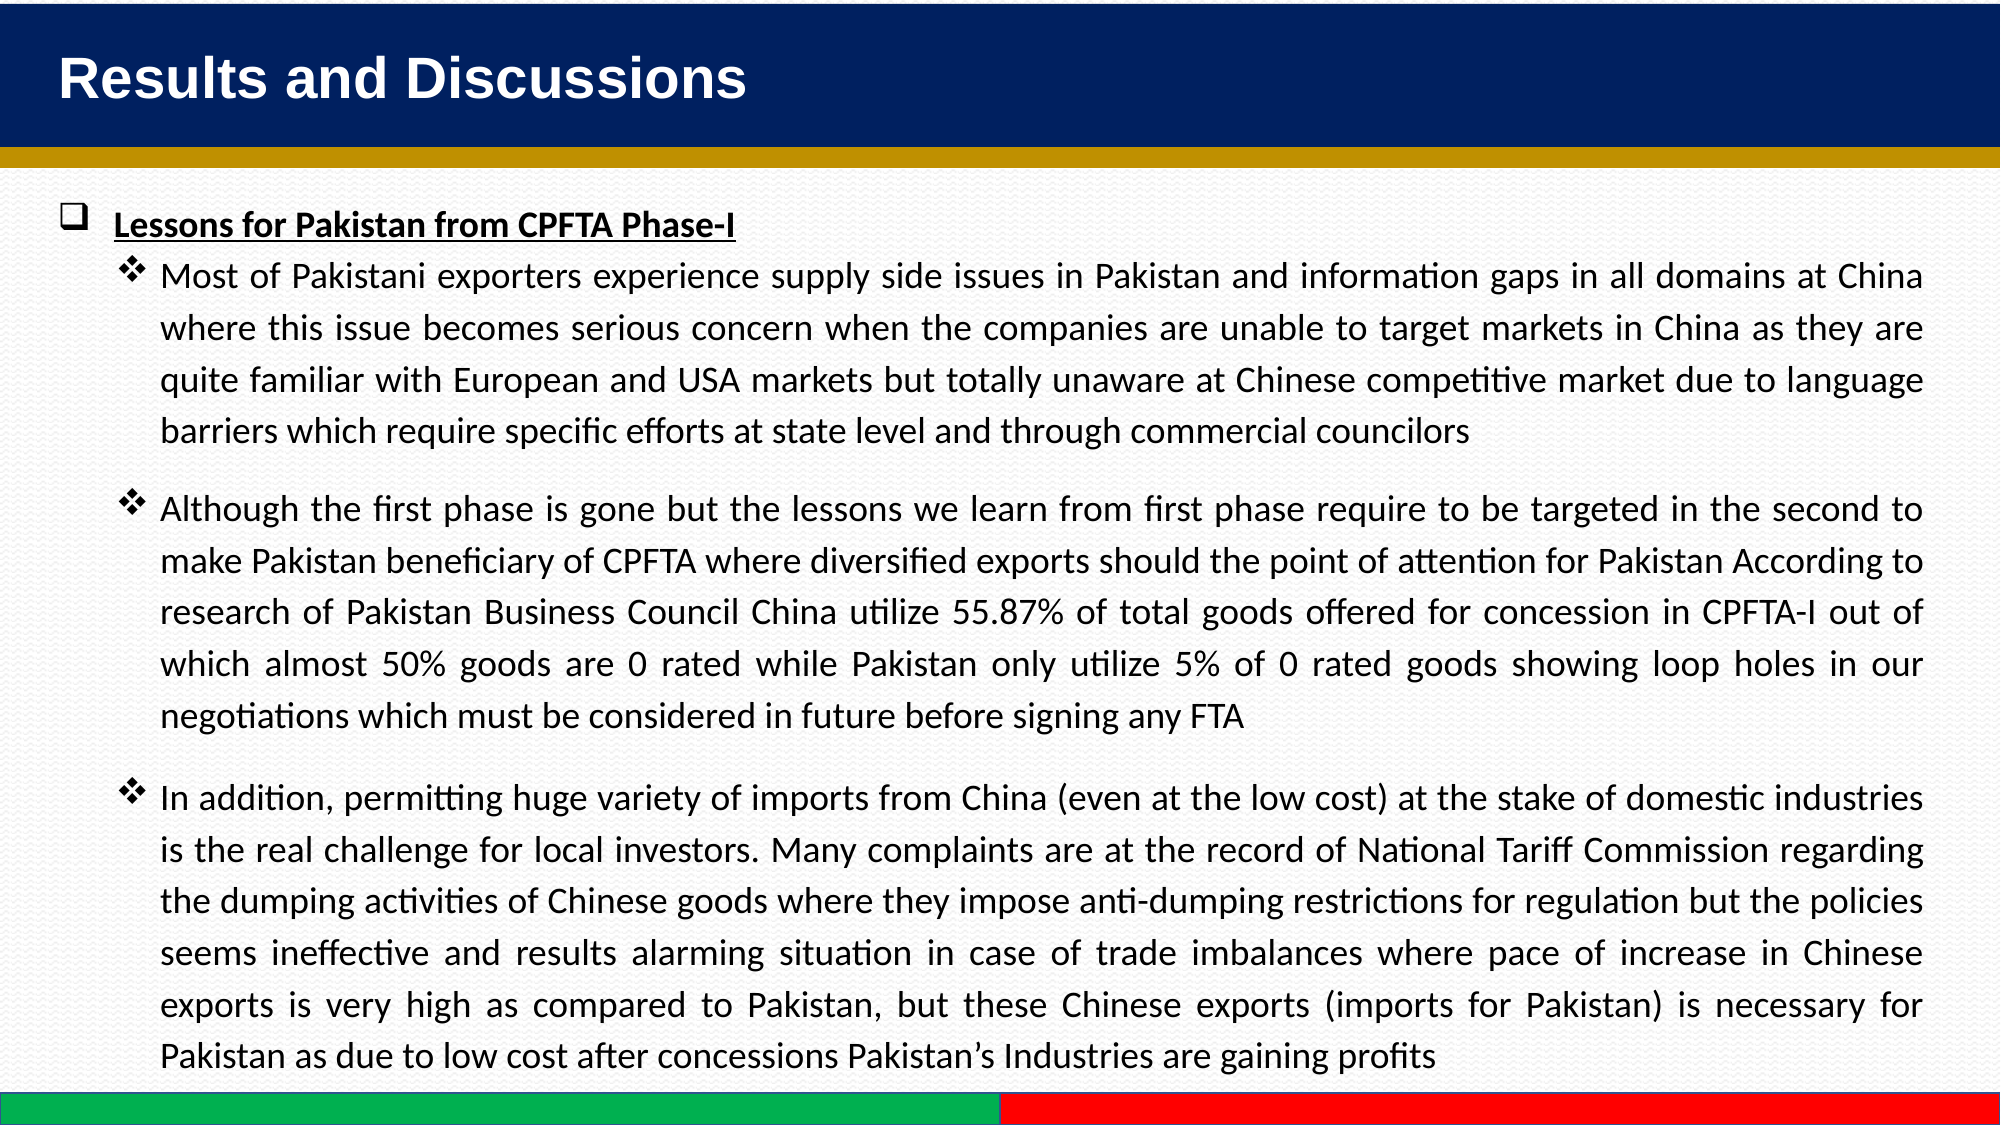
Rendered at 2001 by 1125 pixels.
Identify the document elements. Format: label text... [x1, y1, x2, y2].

text_box Lessons for Pakistan from CPFTA Phase-I Most of Pakistani exporters experience supply side issues in Pakistan and information gaps in all domains at China where this issue becomes serious concern when the companies are unable to target markets in China as they are quite familiar with European and USA markets but totally unaware at Chinese competitive market due to language barriers which require specific efforts at state level and through commercial councilors Although the first phase is gone but the lessons we learn from first phase require to be targeted in the second to make Pakistan beneficiary of CPFTA where diversified exports should the point of attention for Pakistan According to research of Pakistan Business Council China utilize 55.87% of total goods offered for concession in CPFTA-I out of which almost 50% goods are 0 rated while Pakistan only utilize 5% of 0 rated goods showing loop holes in our negotiations which must be considered in future before signing any FTA In addition, permitting huge variety of imports from China (even at the low cost) at the stake of domestic industries is the real challenge for local investors. Many complaints are at the record of National Tariff Commission regarding the dumping activities of Chinese goods where they impose anti-dumping restrictions for regulation but the policies seems ineffective and results alarming situation in case of trade imbalances where pace of increase in Chinese exports is very high as compared to Pakistan, but these Chinese exports (imports for Pakistan) is necessary for Pakistan as due to low cost after concessions Pakistan’s Industries are gaining profits [42, 185, 1941, 1084]
text_box [0, 1092, 999, 1125]
text_box [999, 1092, 2000, 1125]
picture [0, 0, 2001, 1125]
text_box Results and Discussions [0, 3, 2000, 147]
